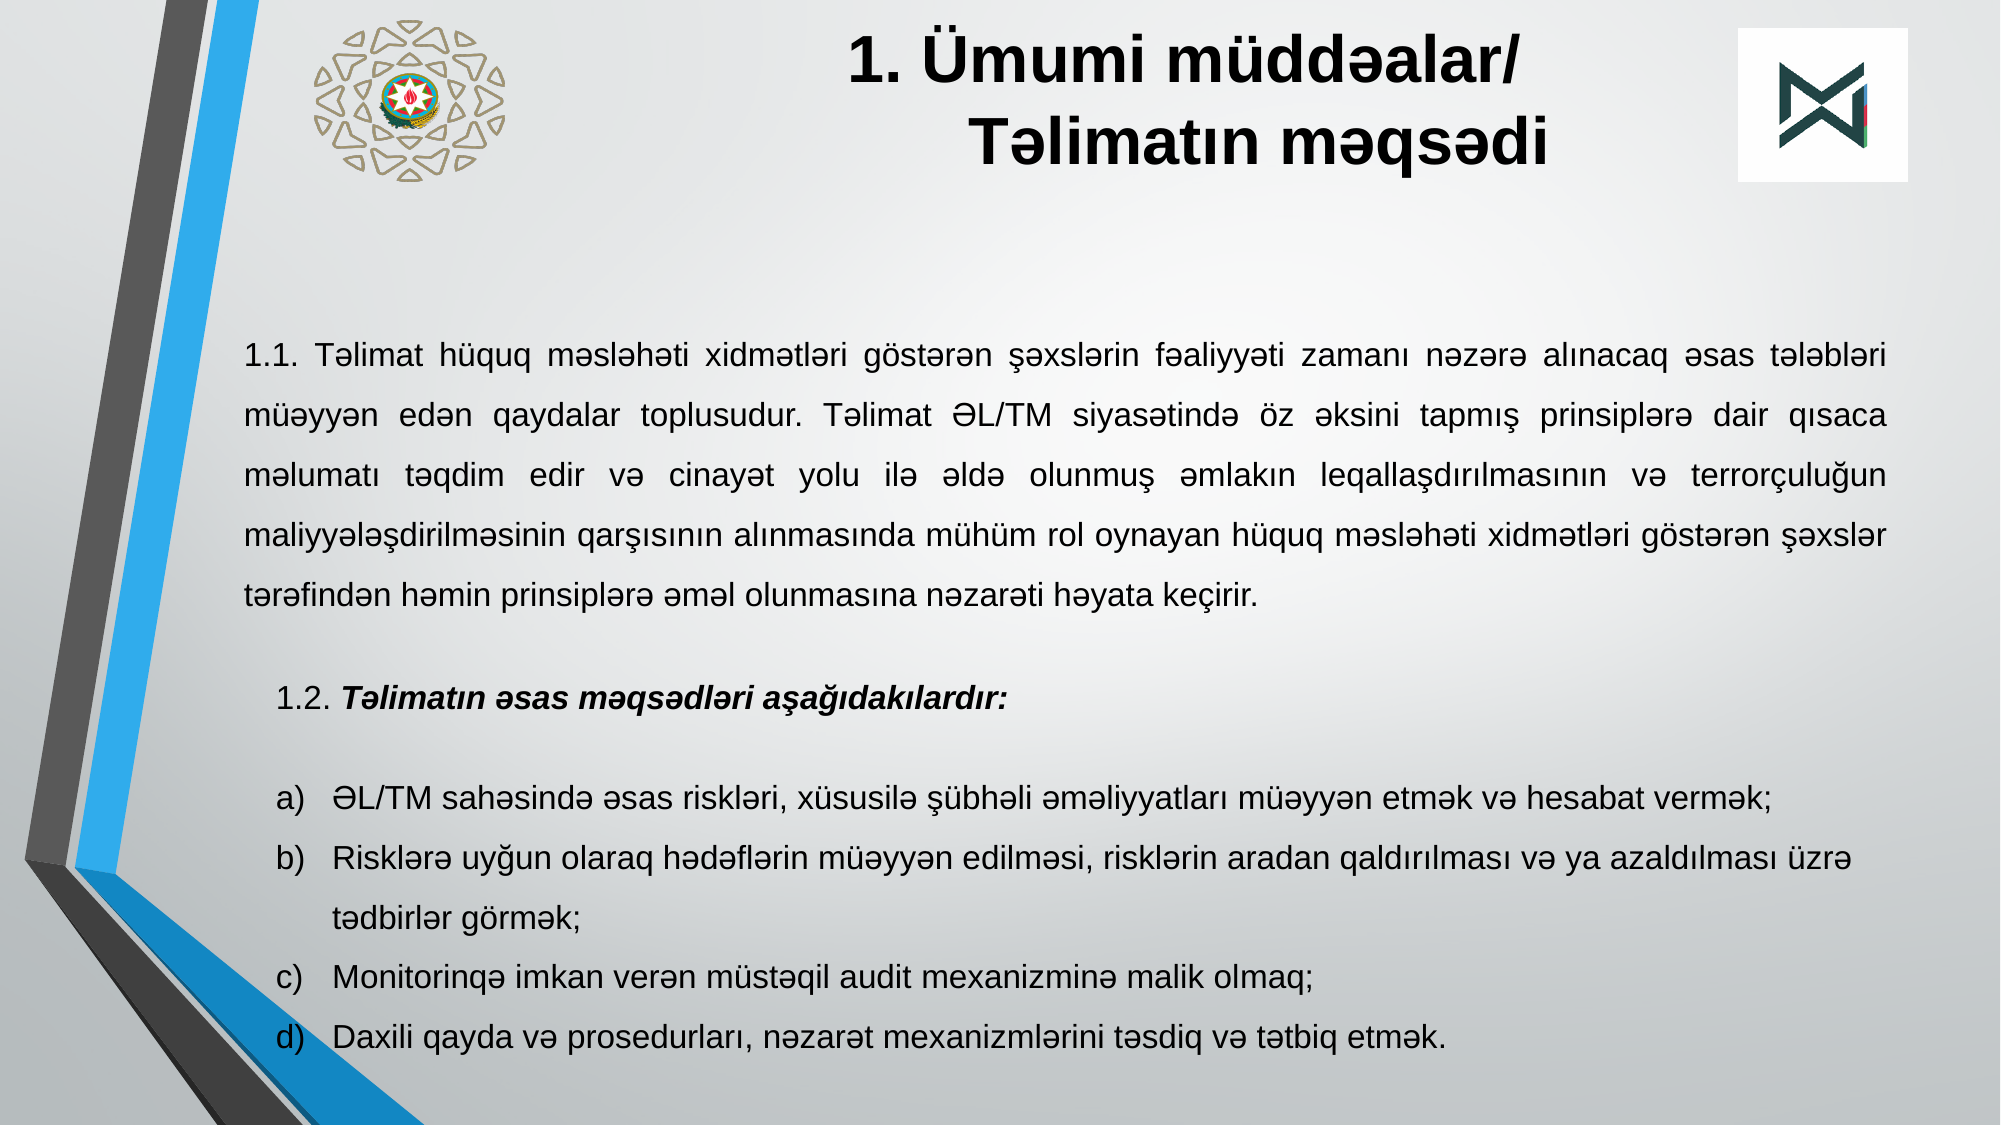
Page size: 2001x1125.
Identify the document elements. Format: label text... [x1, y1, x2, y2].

text_box 1. Ümumi müddəalar/ Təlimatın məqsədi [0, 0, 2000, 185]
text_box 1.1. Təlimat hüquq məsləhəti xidmətləri göstərən şəxslərin fəaliyyəti zamanı nəzərə alınacaq əsas tələbləri müəyyən edən qaydalar toplusudur. Təlimat ƏL/TM siyasətində öz əksini tapmış prinsiplərə dair qısaca məlumatı təqdim edir və cinayət yolu ilə əldə olunmuş əmlakın leqallaşdırılmasının və terrorçuluğun maliyyələşdirilməsinin qarşısının alınmasında mühüm rol oynayan hüquq məsləhəti xidmətləri göstərən şəxslər tərəfindən həmin prinsiplərə əməl olunmasına nəzarəti həyata keçirir. [229, 146, 1905, 741]
picture [1737, 28, 1908, 182]
text_box 1.2. Təlimatın əsas məqsədləri aşağıdakılardır: ƏL/TM sahəsində əsas riskləri, xüsusilə şübhəli əməliyyatları müəyyən etmək və hesabat vermək; Risklərə uyğun olaraq hədəflərin müəyyən edilməsi, risklərin aradan qaldırılması və ya azaldılması üzrə tədbirlər görmək; Monitorinqə imkan verən müstəqil audit mexanizminə malik olmaq; Daxili qayda və prosedurları, nəzarət mexanizmlərini təsdiq və tətbiq etmək. [260, 429, 1905, 1125]
picture [314, 20, 506, 182]
